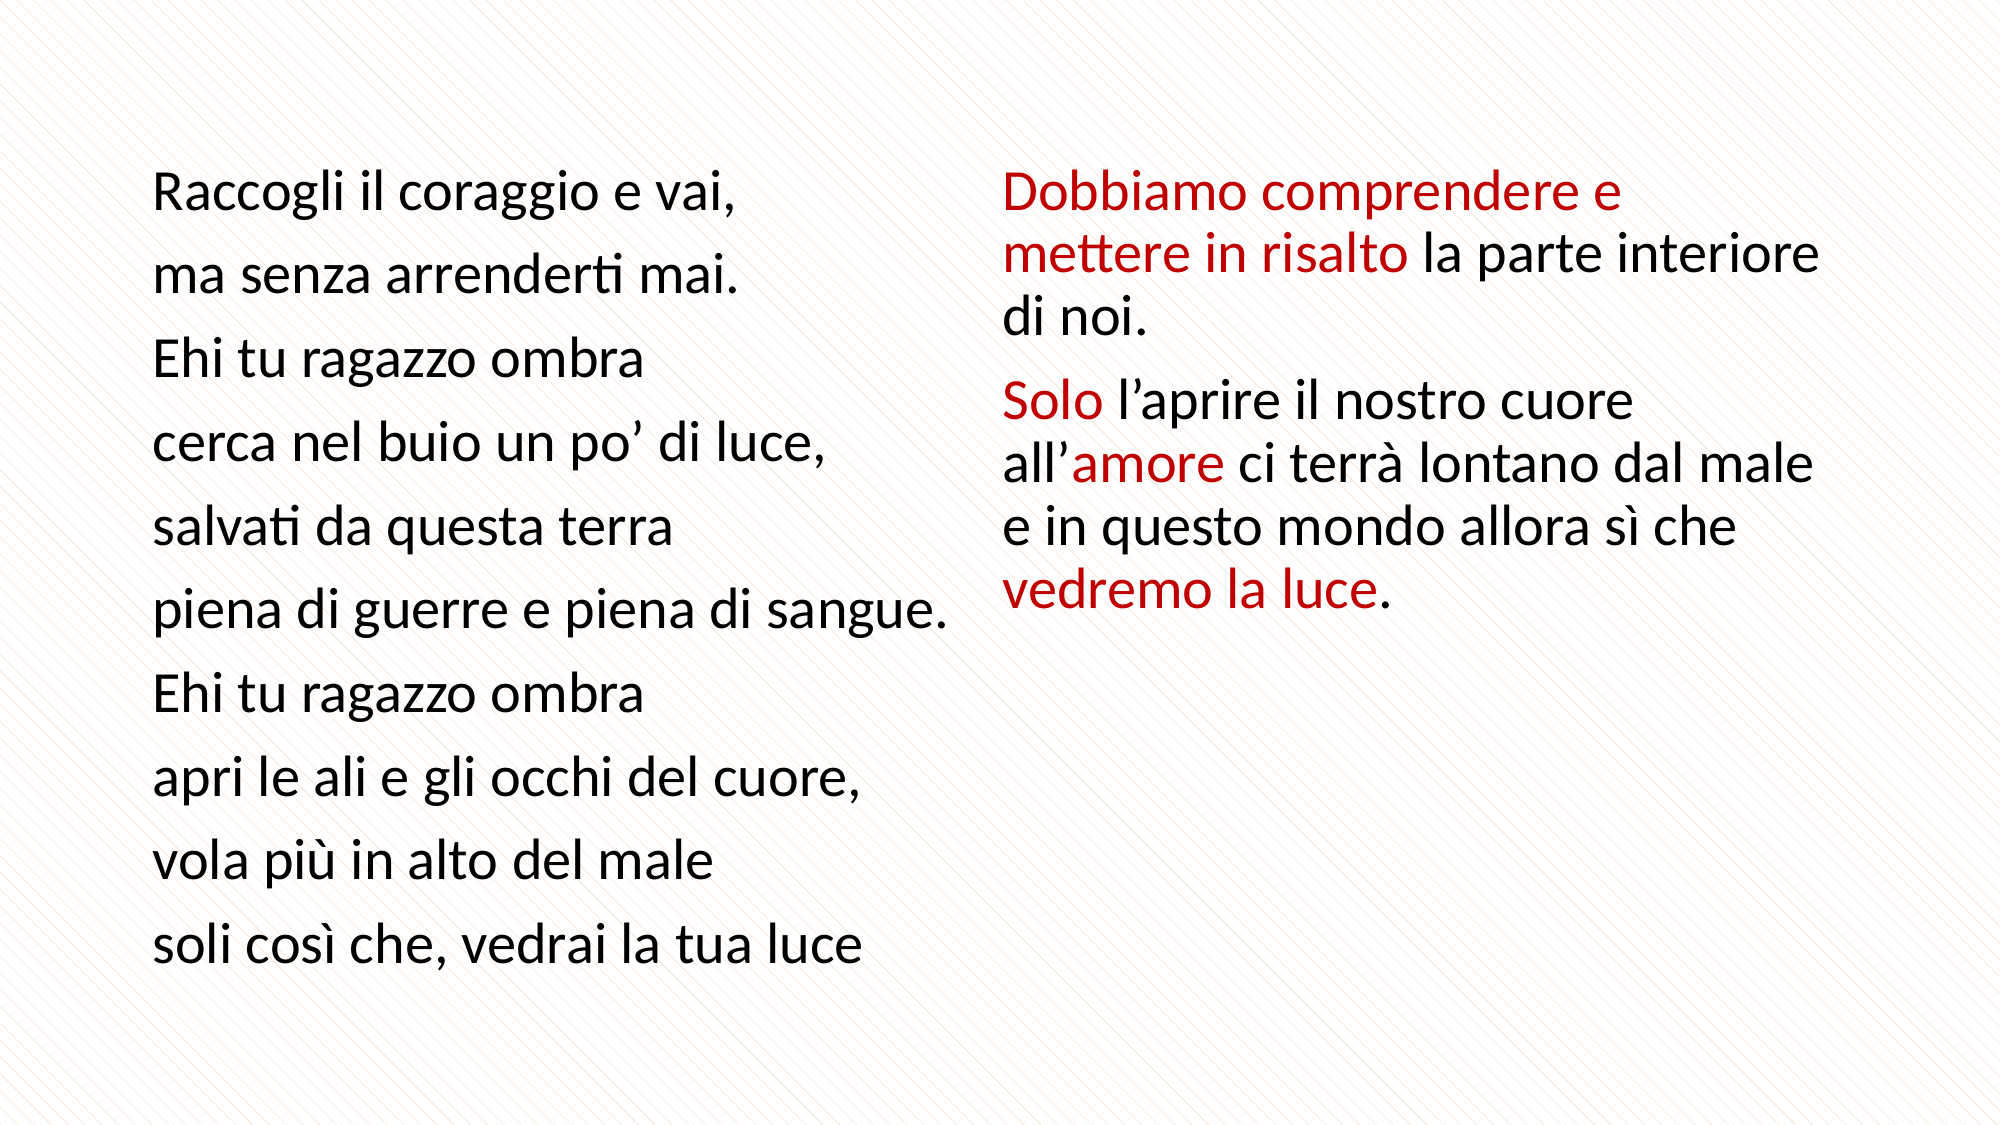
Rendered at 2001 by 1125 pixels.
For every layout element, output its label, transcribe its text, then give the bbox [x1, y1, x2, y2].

list Raccogli il coraggio e vai, ma senza arrenderti mai. Ehi tu ragazzo ombra cerca nel buio un po’ di luce, salvati da questa terra piena di guerre e piena di sangue. Ehi tu ragazzo ombra apri le ali e gli occhi del cuore, vola più in alto del male soli così che, vedrai la tua luce [137, 152, 988, 1014]
list Dobbiamo comprendere e mettere in risalto la parte interiore di noi. Solo l’aprire il nostro cuore all’amore ci terrà lontano dal male e in questo mondo allora sì che vedremo la luce. [987, 152, 1838, 973]
